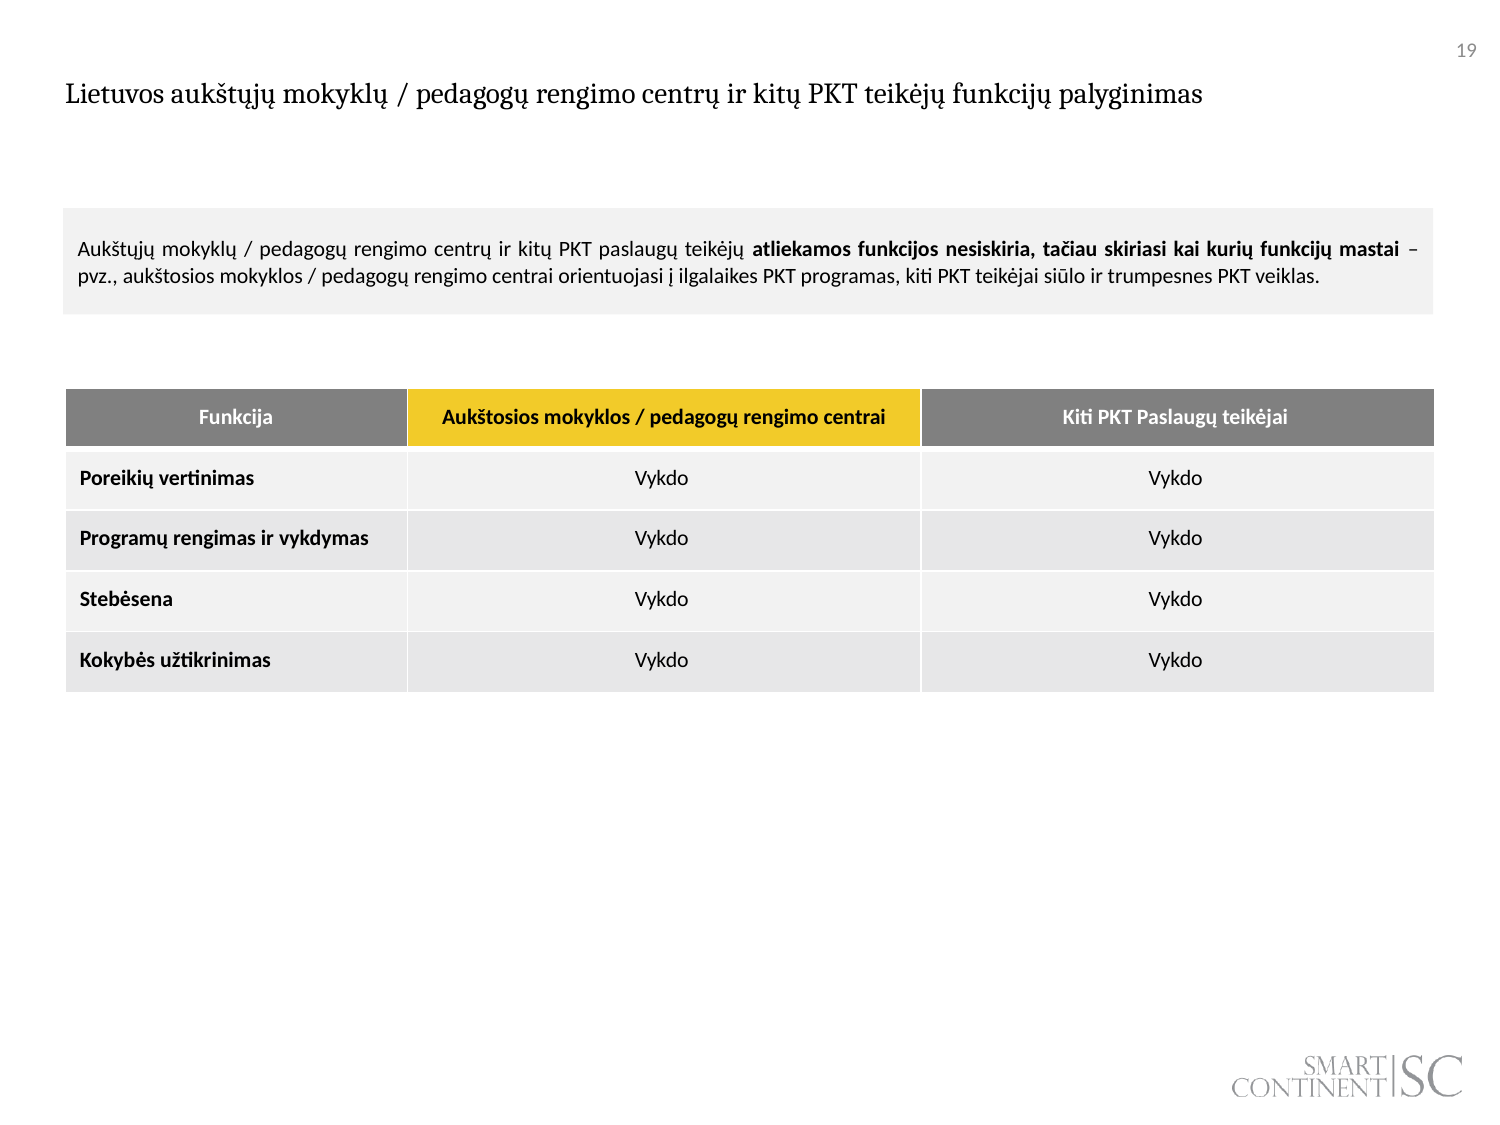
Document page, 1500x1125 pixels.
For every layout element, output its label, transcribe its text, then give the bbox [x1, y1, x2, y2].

table_header Kiti PKT Paslaugų teikėjai [922, 389, 1434, 446]
table_header Funkcija [66, 389, 407, 446]
table_cell Poreikių vertinimas [66, 452, 407, 509]
table_cell Vykdo [408, 511, 920, 570]
table_cell Kokybės užtikrinimas [66, 632, 407, 692]
table_header Aukštosios mokyklos / pedagogų rengimo centrai [408, 389, 920, 446]
table_cell Vykdo [922, 452, 1434, 509]
table_cell Vykdo [408, 452, 920, 509]
table_cell Vykdo [408, 632, 920, 692]
table_cell Vykdo [922, 511, 1434, 570]
title Lietuvos aukštųjų mokyklų / pedagogų rengimo centrų ir kitų PKT teikėjų funkcijų palyginimas [64, 67, 1436, 149]
table_cell Vykdo [922, 632, 1434, 692]
table_cell Programų rengimas ir vykdymas [66, 511, 407, 570]
table_cell Vykdo [922, 572, 1434, 631]
table_cell Vykdo [408, 572, 920, 631]
picture [1232, 1055, 1462, 1097]
text_box Aukštųjų mokyklų / pedagogų rengimo centrų ir kitų PKT paslaugų teikėjų atliekamos funkcijos nesiskiria, tačiau skiriasi kai kurių funkcijų mastai – pvz., aukštosios mokyklos / pedagogų rengimo centrai orientuojasi į ilgalaikes PKT programas, kiti PKT teikėjai siūlo ir trumpesnes PKT veiklas. [61, 206, 1435, 317]
table_cell Stebėsena [66, 572, 407, 631]
